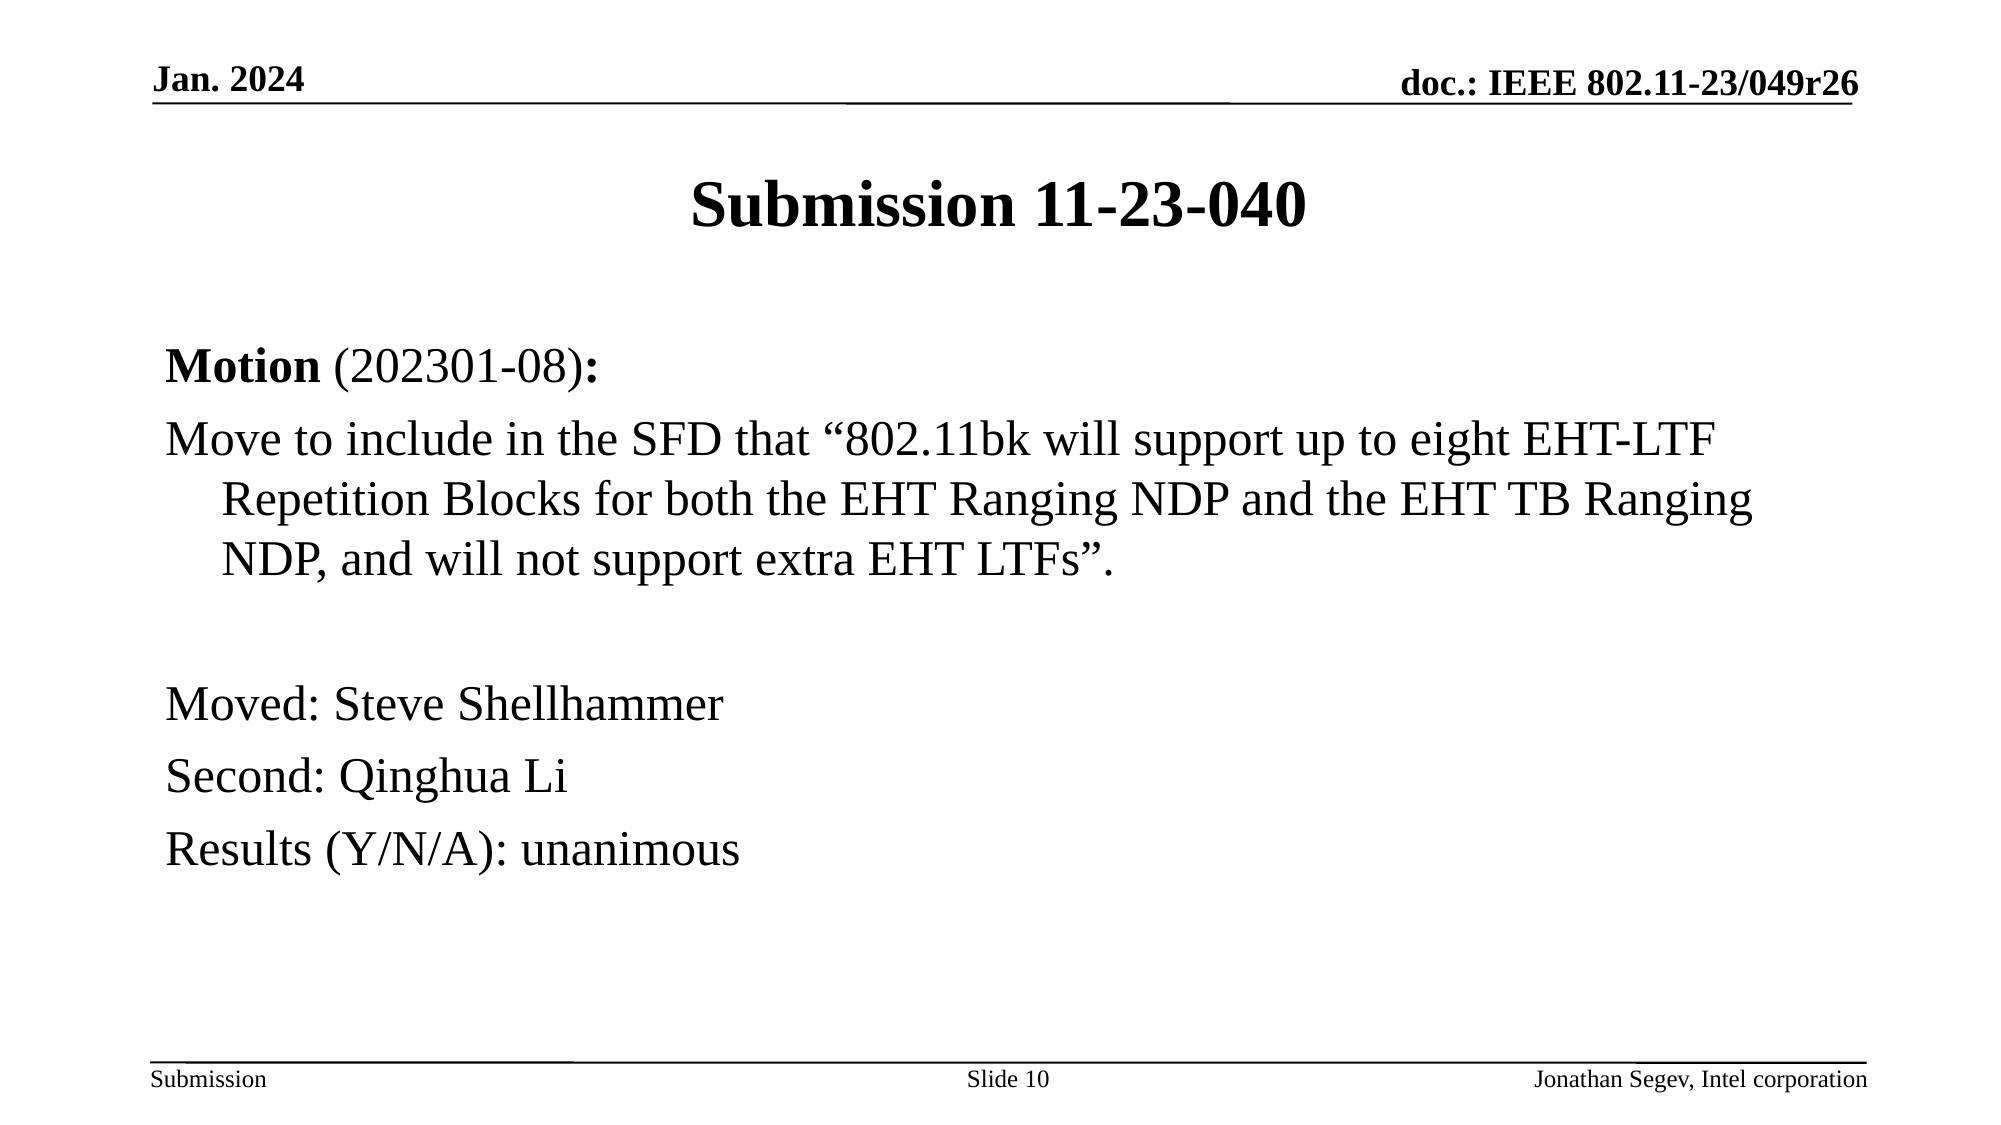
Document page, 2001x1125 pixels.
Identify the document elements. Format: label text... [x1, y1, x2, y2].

slide_number Slide 10 [950, 1061, 1067, 1123]
list Motion (202301-08): Move to include in the SFD that “802.11bk will support up to eight EHT-LTF Repetition Blocks for both the EHT Ranging NDP and the EHT TB Ranging NDP, and will not support extra EHT LTFs”. Moved: Steve Shellhammer Second: Qinghua Li Results (Y/N/A): unanimous [149, 324, 1850, 1000]
footer Jonathan Segev, Intel corporation [1171, 1061, 1869, 1093]
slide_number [152, 54, 563, 100]
title Submission 11-23-040 [149, 112, 1850, 288]
